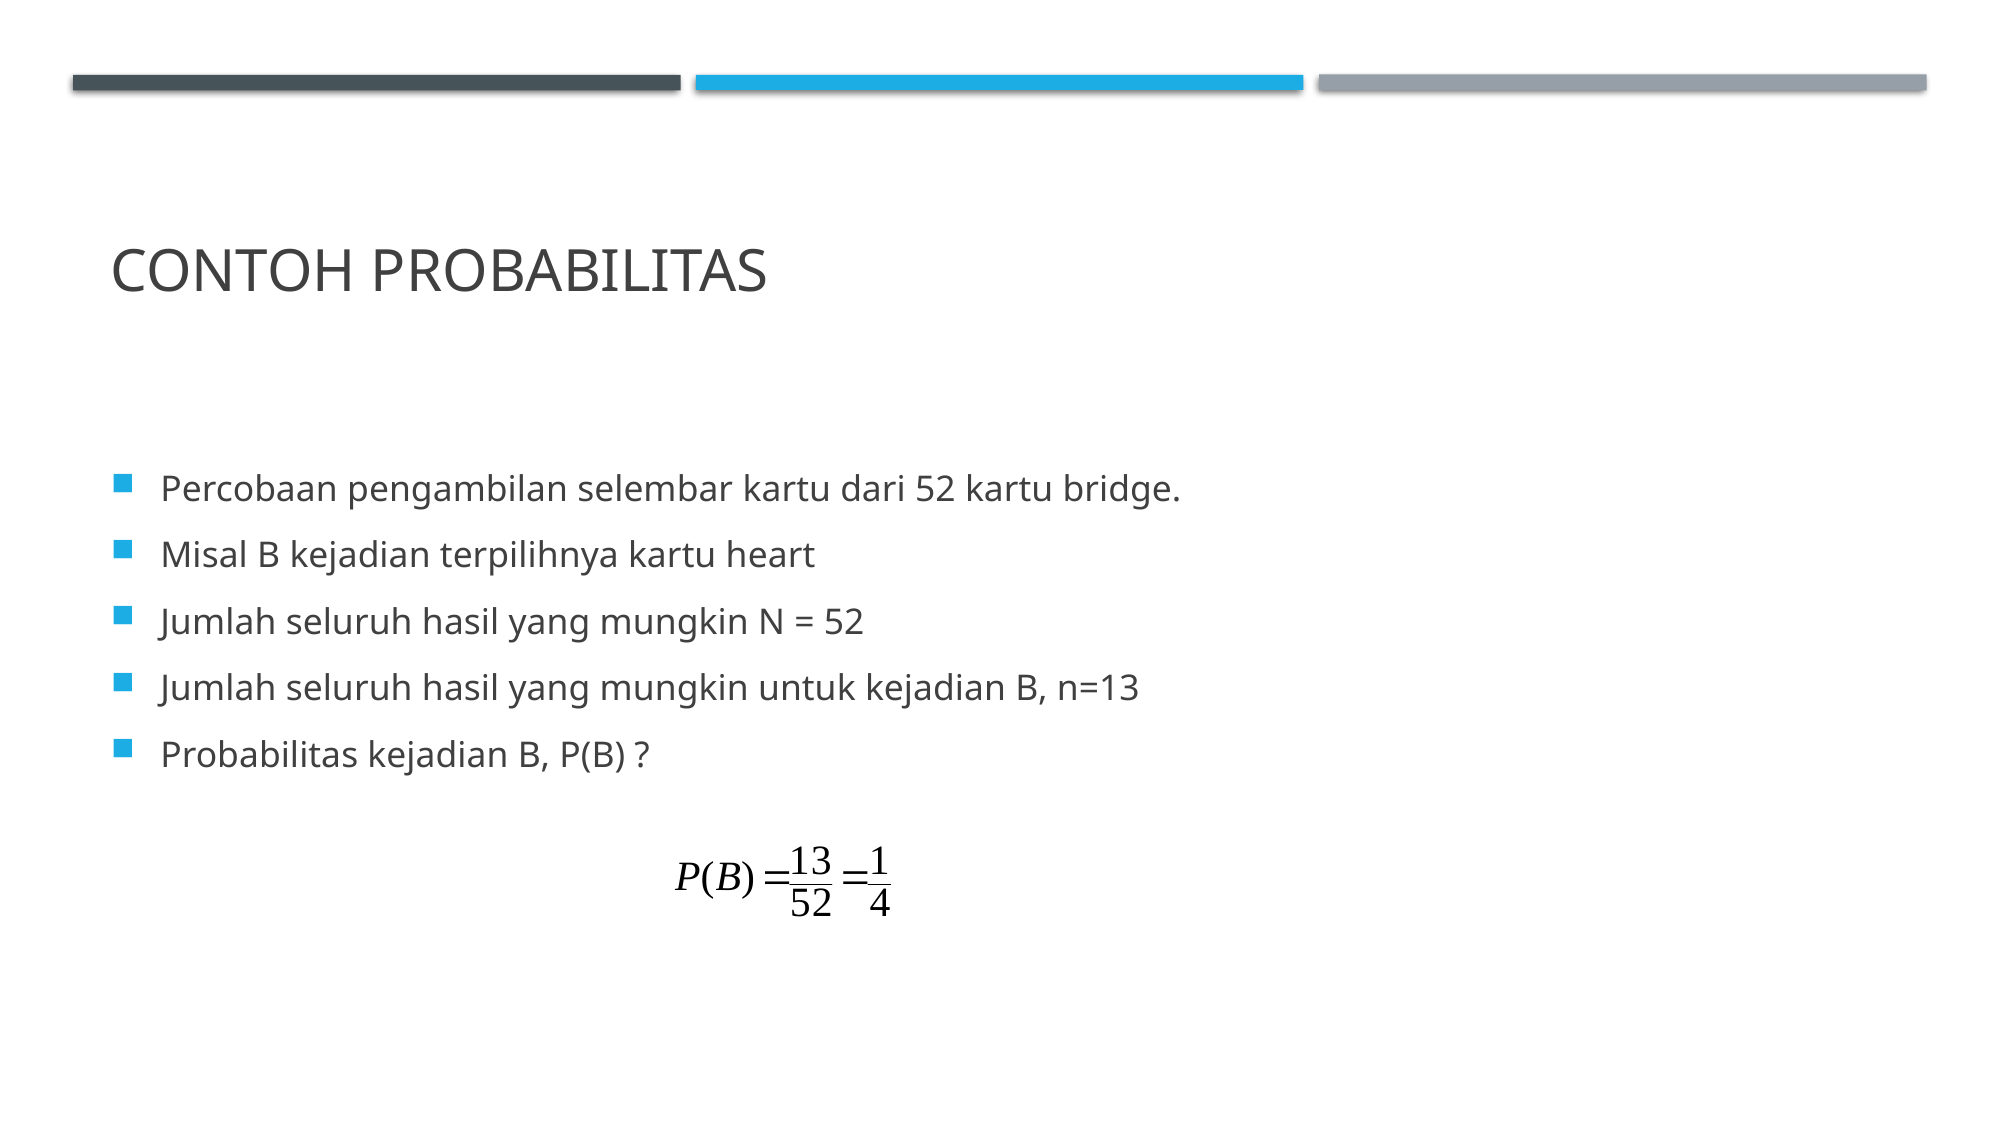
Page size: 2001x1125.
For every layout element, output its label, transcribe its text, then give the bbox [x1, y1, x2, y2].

title Contoh probabilitas [95, 115, 1905, 311]
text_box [669, 839, 896, 923]
list Percobaan pengambilan selembar kartu dari 52 kartu bridge. Misal B kejadian terpilihnya kartu heart Jumlah seluruh hasil yang mungkin N = 52 Jumlah seluruh hasil yang mungkin untuk kejadian B, n=13 Probabilitas kejadian B, P(B) ? [95, 383, 1905, 853]
